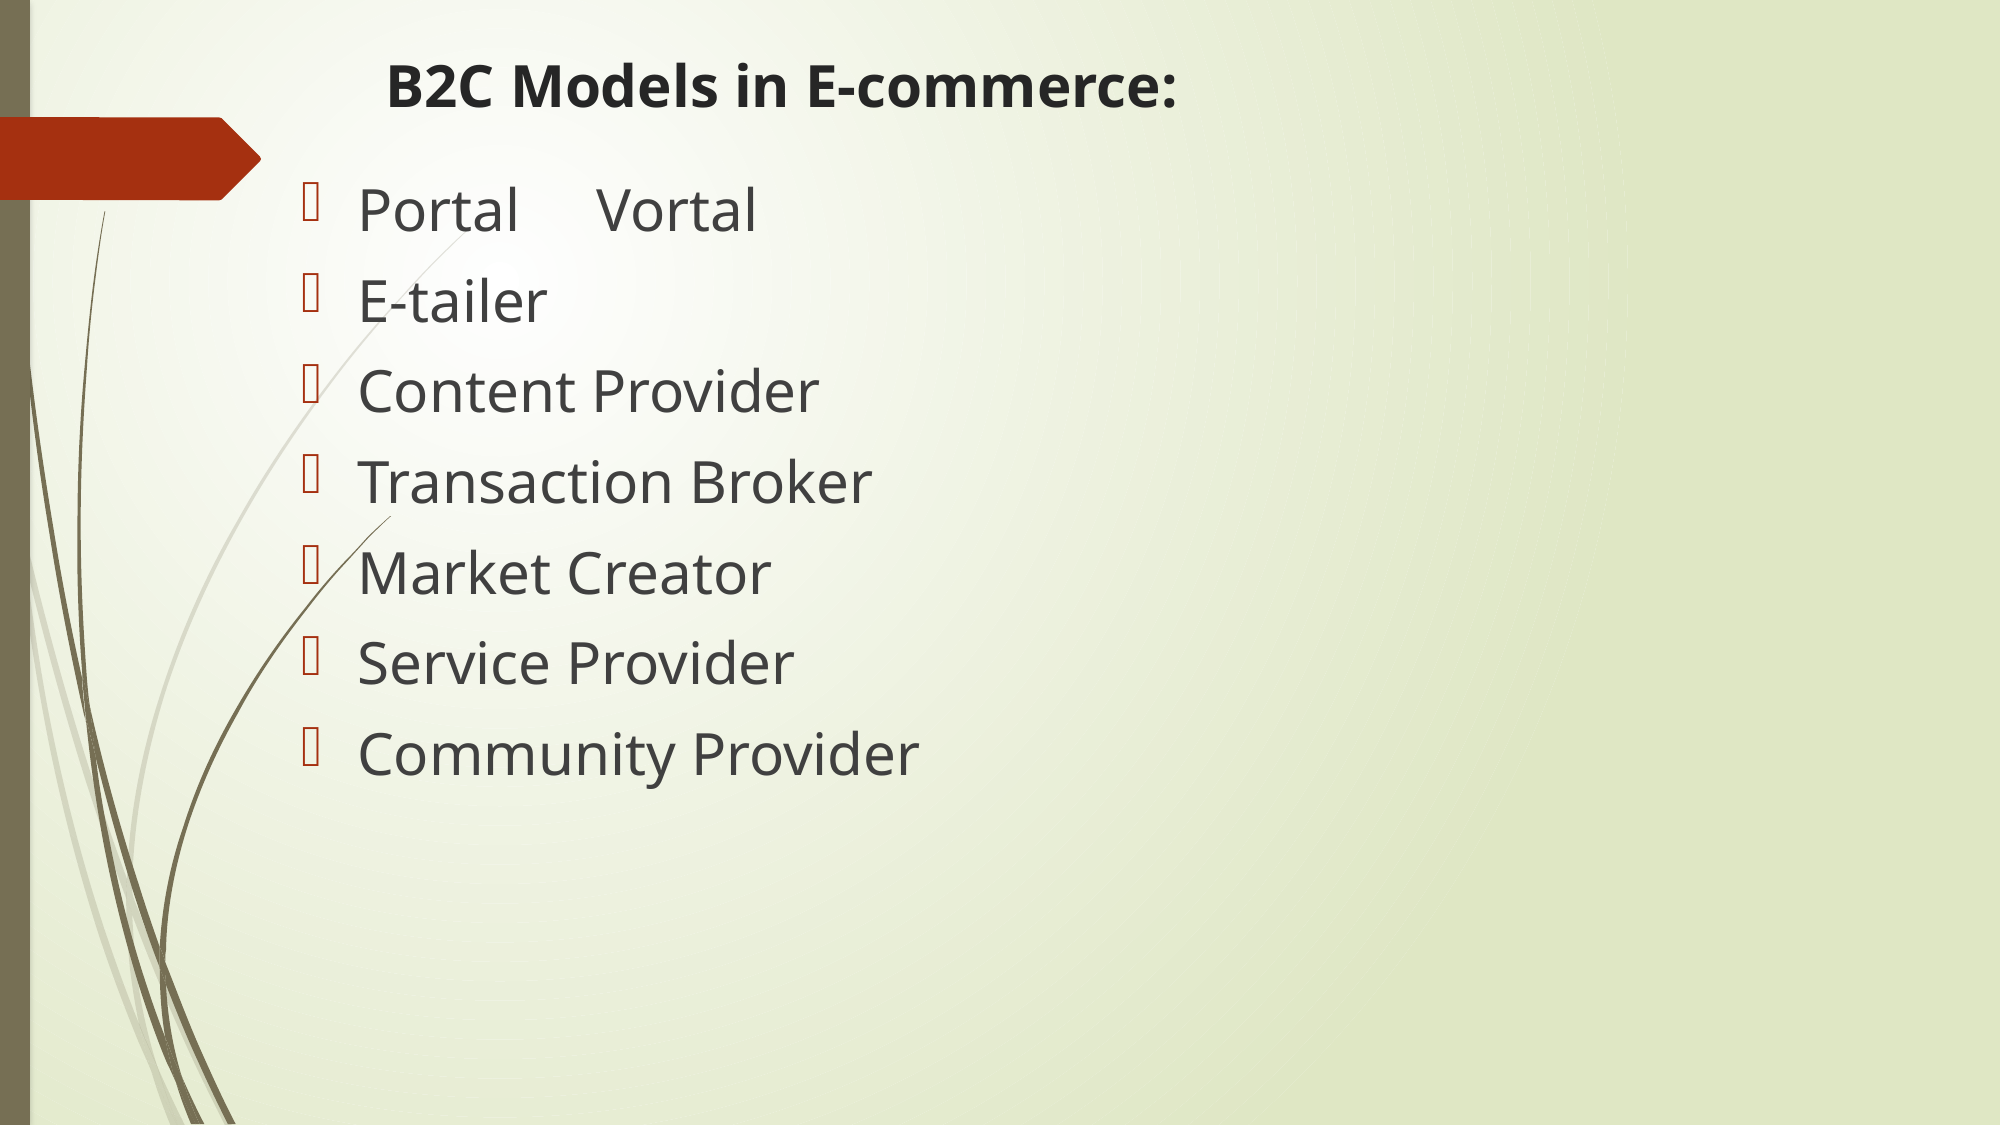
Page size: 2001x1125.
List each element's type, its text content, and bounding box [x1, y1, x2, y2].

title B2C Models in E-commerce: [370, 42, 1933, 149]
list Portal Vortal E-tailer Content Provider Transaction Broker Market Creator Service Provider Community Provider [285, 165, 1888, 970]
